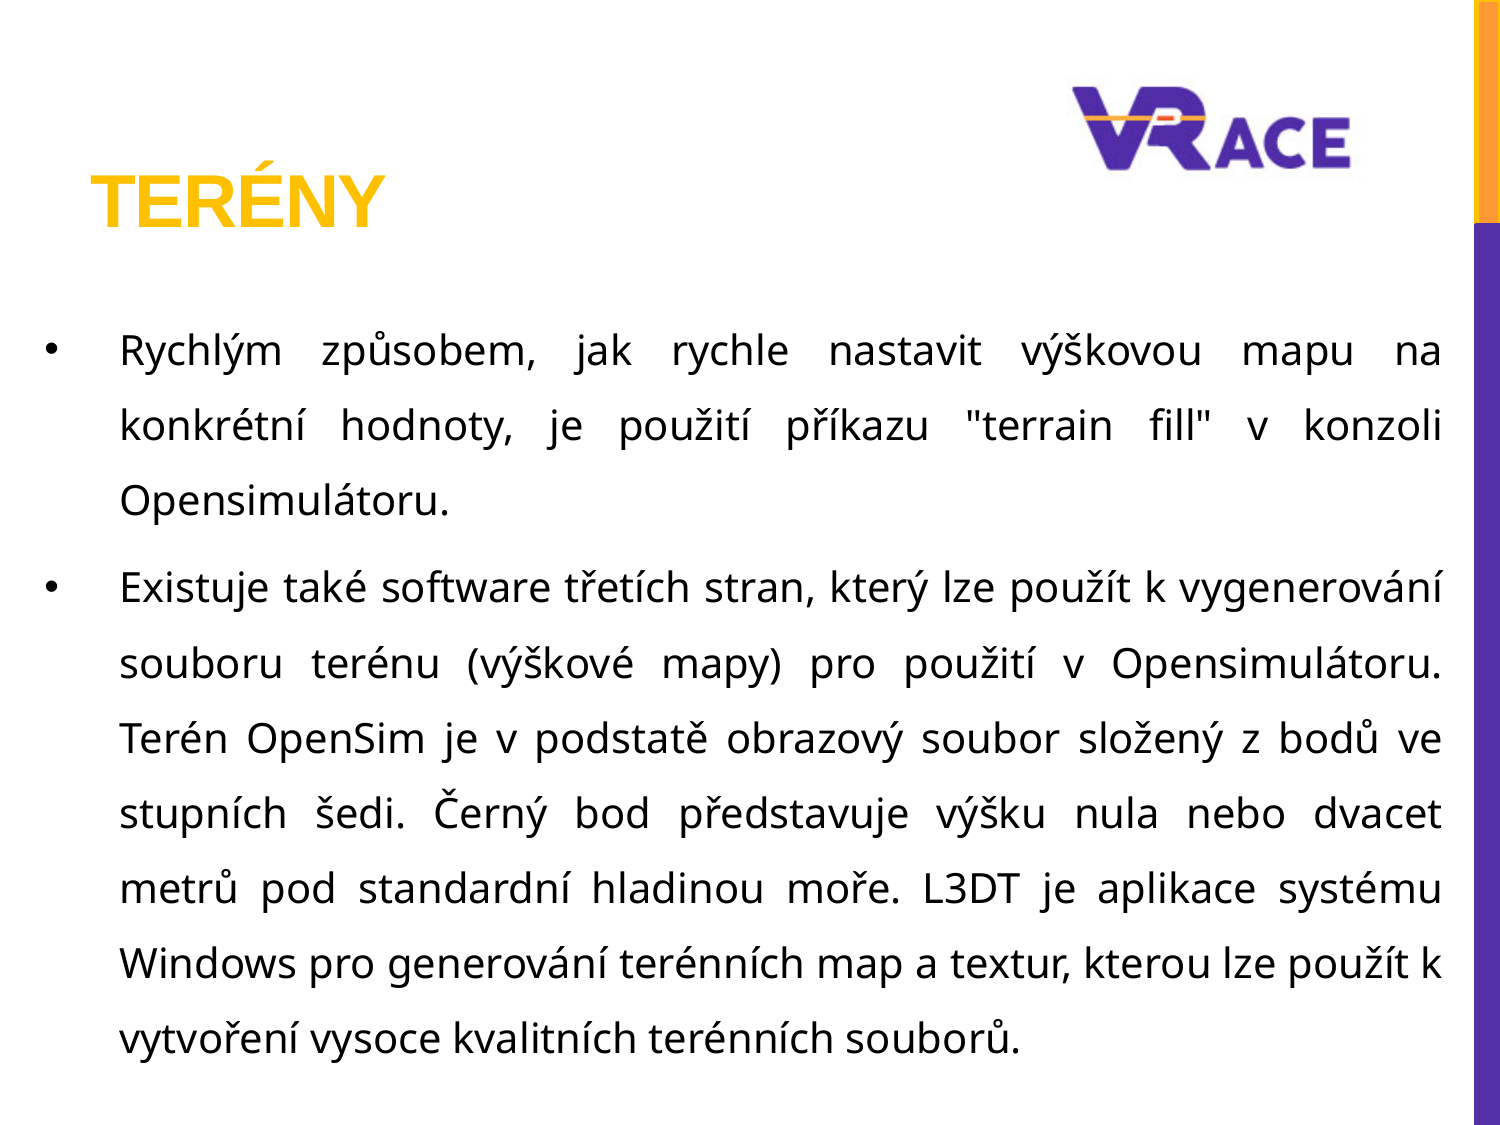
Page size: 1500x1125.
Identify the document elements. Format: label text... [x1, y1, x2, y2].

picture [1057, 39, 1374, 222]
list Rychlým způsobem, jak rychle nastavit výškovou mapu na konkrétní hodnoty, je použití příkazu "terrain fill" v konzoli Opensimulátoru. Existuje také software třetích stran, který lze použít k vygenerování souboru terénu (výškové mapy) pro použití v Opensimulátoru. Terén OpenSim je v podstatě obrazový soubor složený z bodů ve stupních šedi. Černý bod představuje výšku nula nebo dvacet metrů pod standardní hladinou moře. L3DT je aplikace systému Windows pro generování terénních map a textur, kterou lze použít k vytvoření vysoce kvalitních terénních souborů. [29, 290, 1459, 1096]
title Terény [75, 25, 1025, 250]
